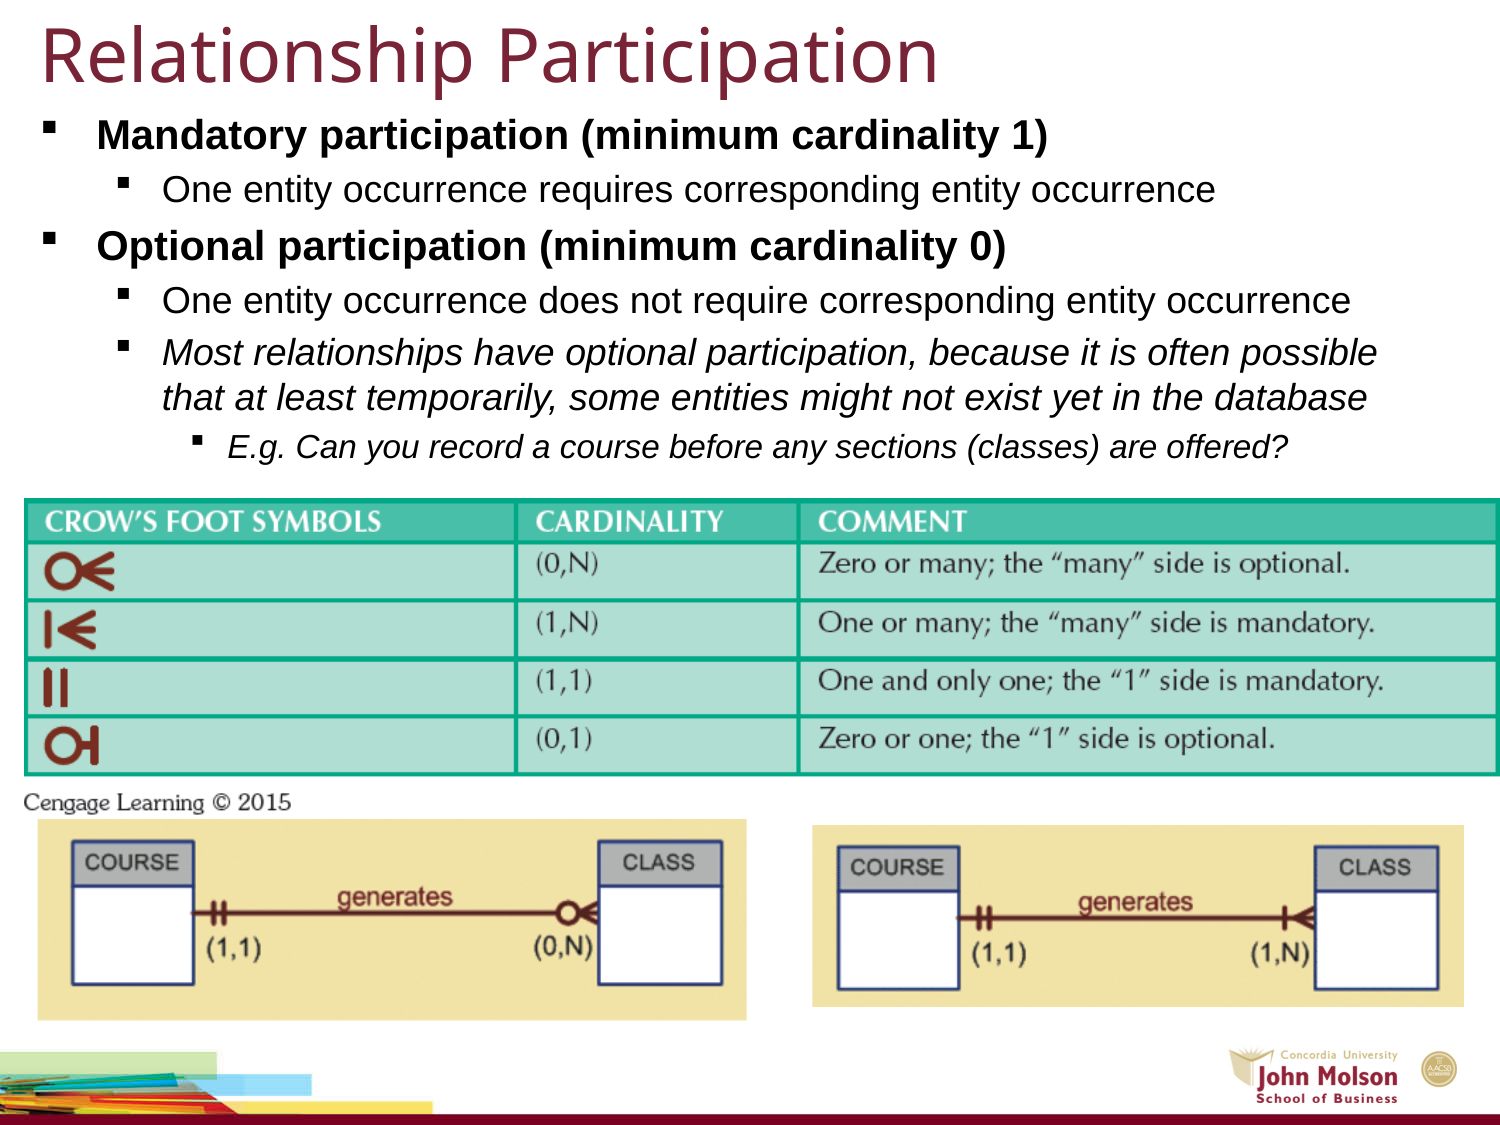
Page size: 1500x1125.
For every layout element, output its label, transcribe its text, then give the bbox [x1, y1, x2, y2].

list Mandatory participation (minimum cardinality 1) One entity occurrence requires corresponding entity occurrence Optional participation (minimum cardinality 0) One entity occurrence does not require corresponding entity occurrence Most relationships have optional participation, because it is often possible that at least temporarily, some entities might not exist yet in the database E.g. Can you record a course before any sections (classes) are offered? [24, 99, 1463, 497]
title Relationship Participation [24, 0, 1381, 88]
picture [0, 0, 1500, 1125]
